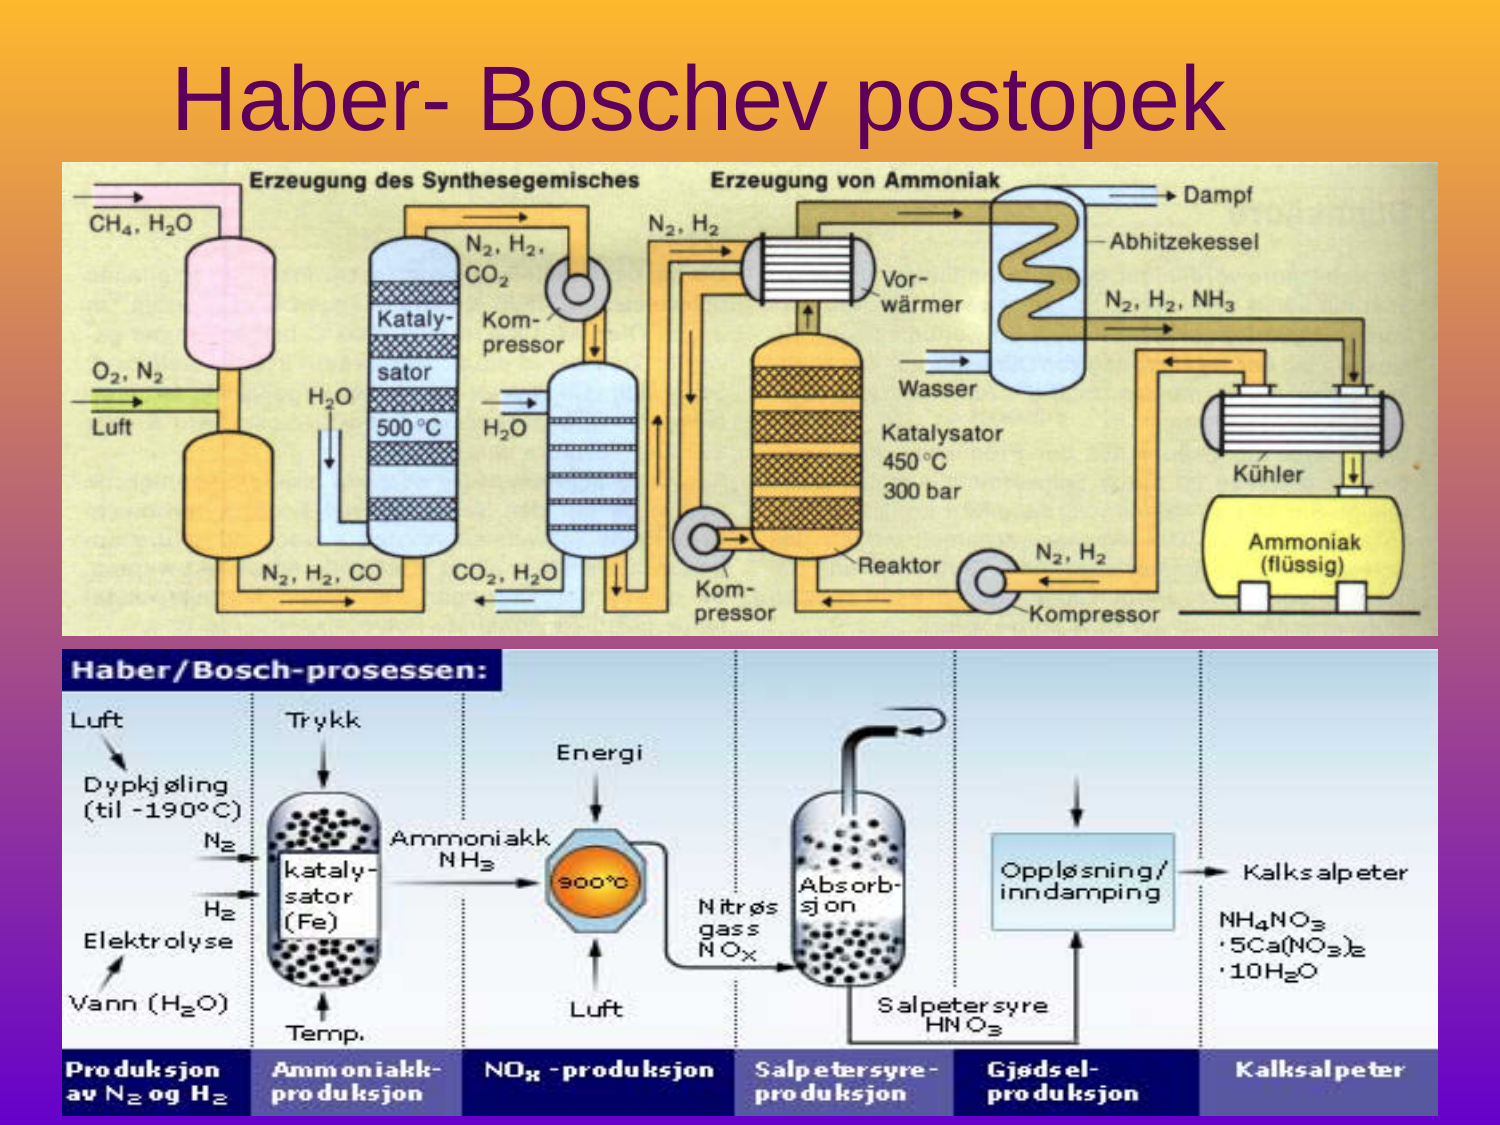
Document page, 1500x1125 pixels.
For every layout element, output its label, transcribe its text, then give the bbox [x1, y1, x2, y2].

title Haber- Boschev postopek [62, 0, 1338, 162]
picture [62, 162, 1438, 636]
picture [62, 649, 1438, 1116]
